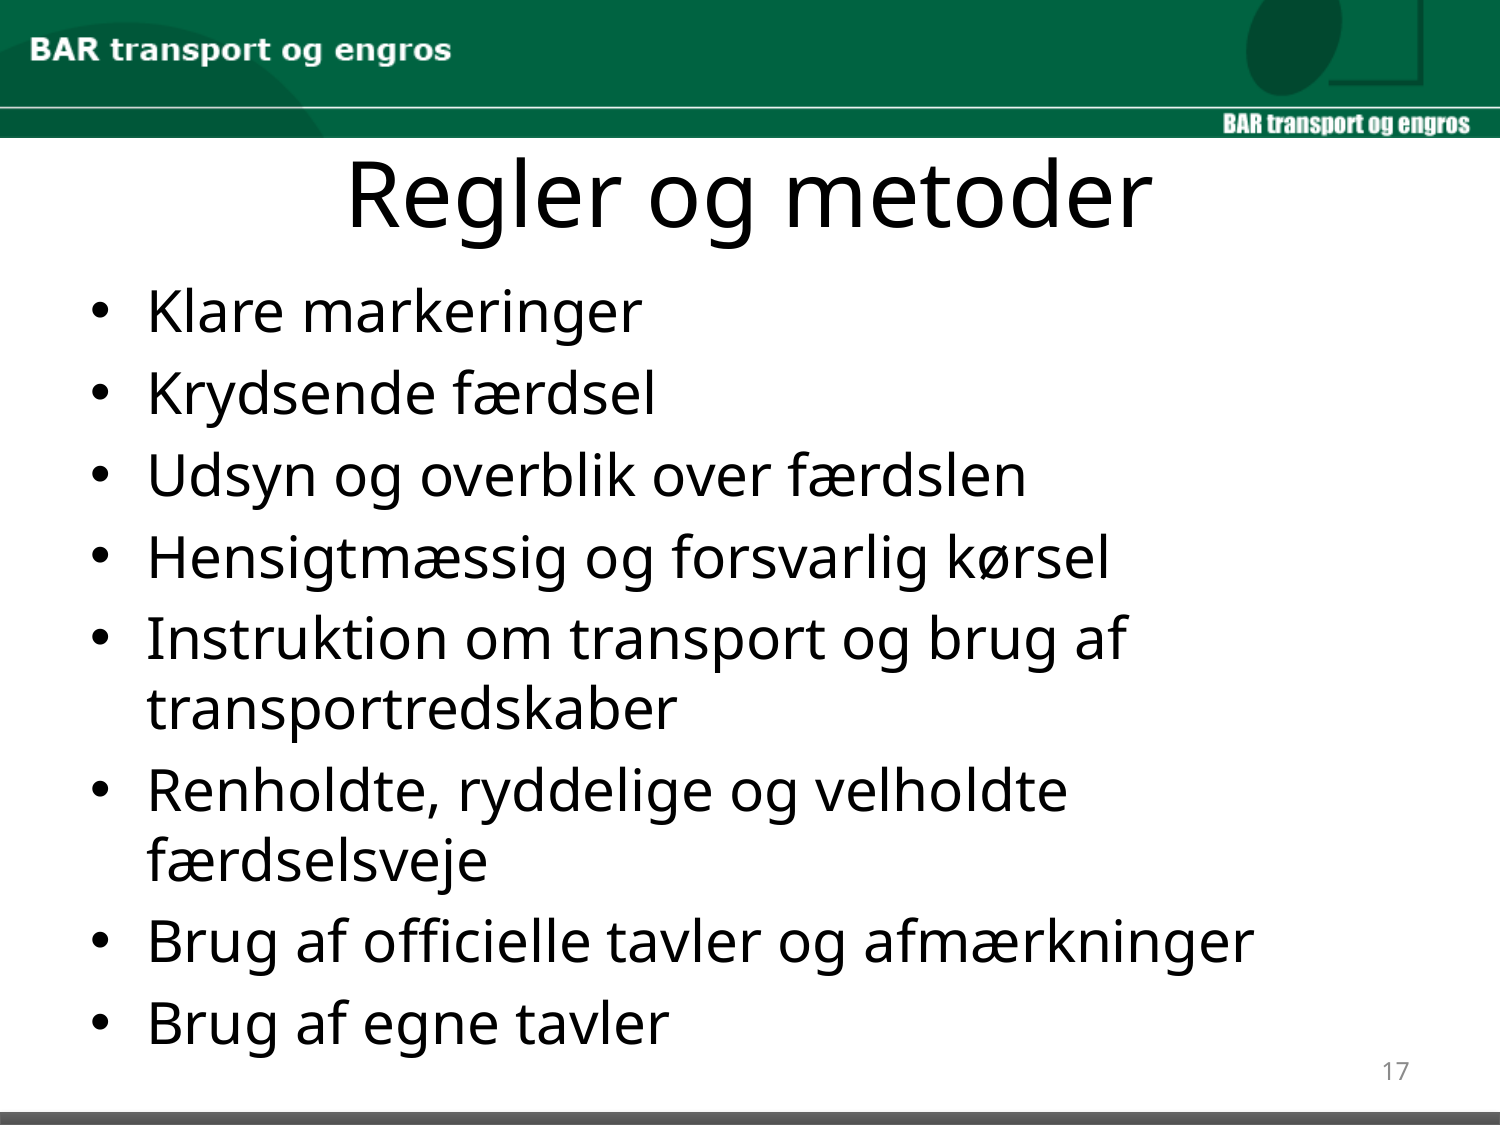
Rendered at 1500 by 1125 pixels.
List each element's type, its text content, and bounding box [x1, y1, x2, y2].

picture [0, 0, 1500, 138]
title Regler og metoder [74, 89, 1426, 266]
slide_number 17 [1074, 1042, 1425, 1103]
list Klare markeringer Krydsende færdsel Udsyn og overblik over færdslen Hensigtmæssig og forsvarlig kørsel Instruktion om transport og brug af transportredskaber Renholdte, ryddelige og velholdte færdselsveje Brug af officielle tavler og afmærkninger Brug af egne tavler [74, 266, 1426, 1032]
